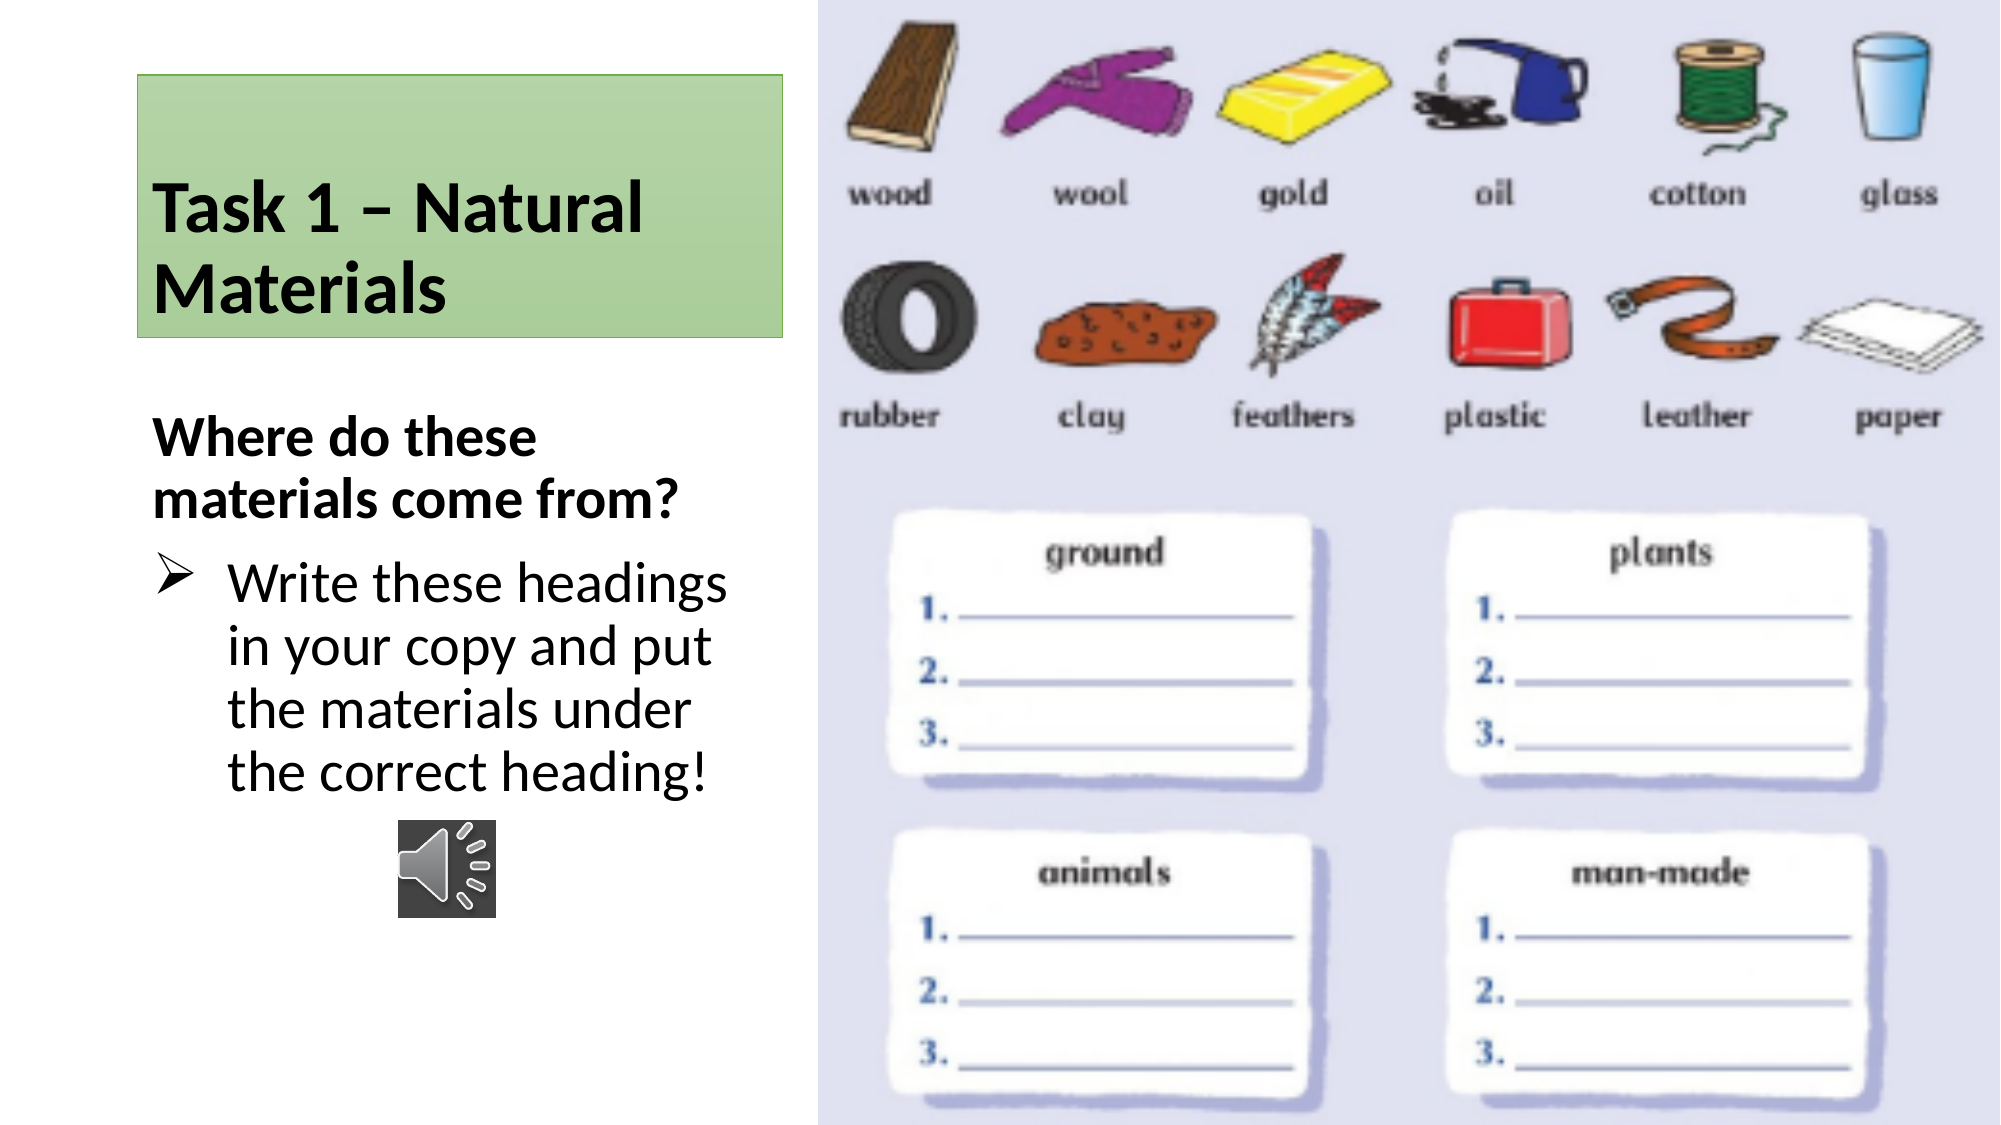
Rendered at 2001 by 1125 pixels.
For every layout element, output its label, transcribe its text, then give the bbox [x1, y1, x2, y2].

title Task 1 – Natural Materials [137, 74, 783, 337]
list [818, 0, 2000, 1125]
list Where do these materials come from? Write these headings in your copy and put the materials under the correct heading! [137, 337, 783, 963]
picture [396, 818, 497, 919]
